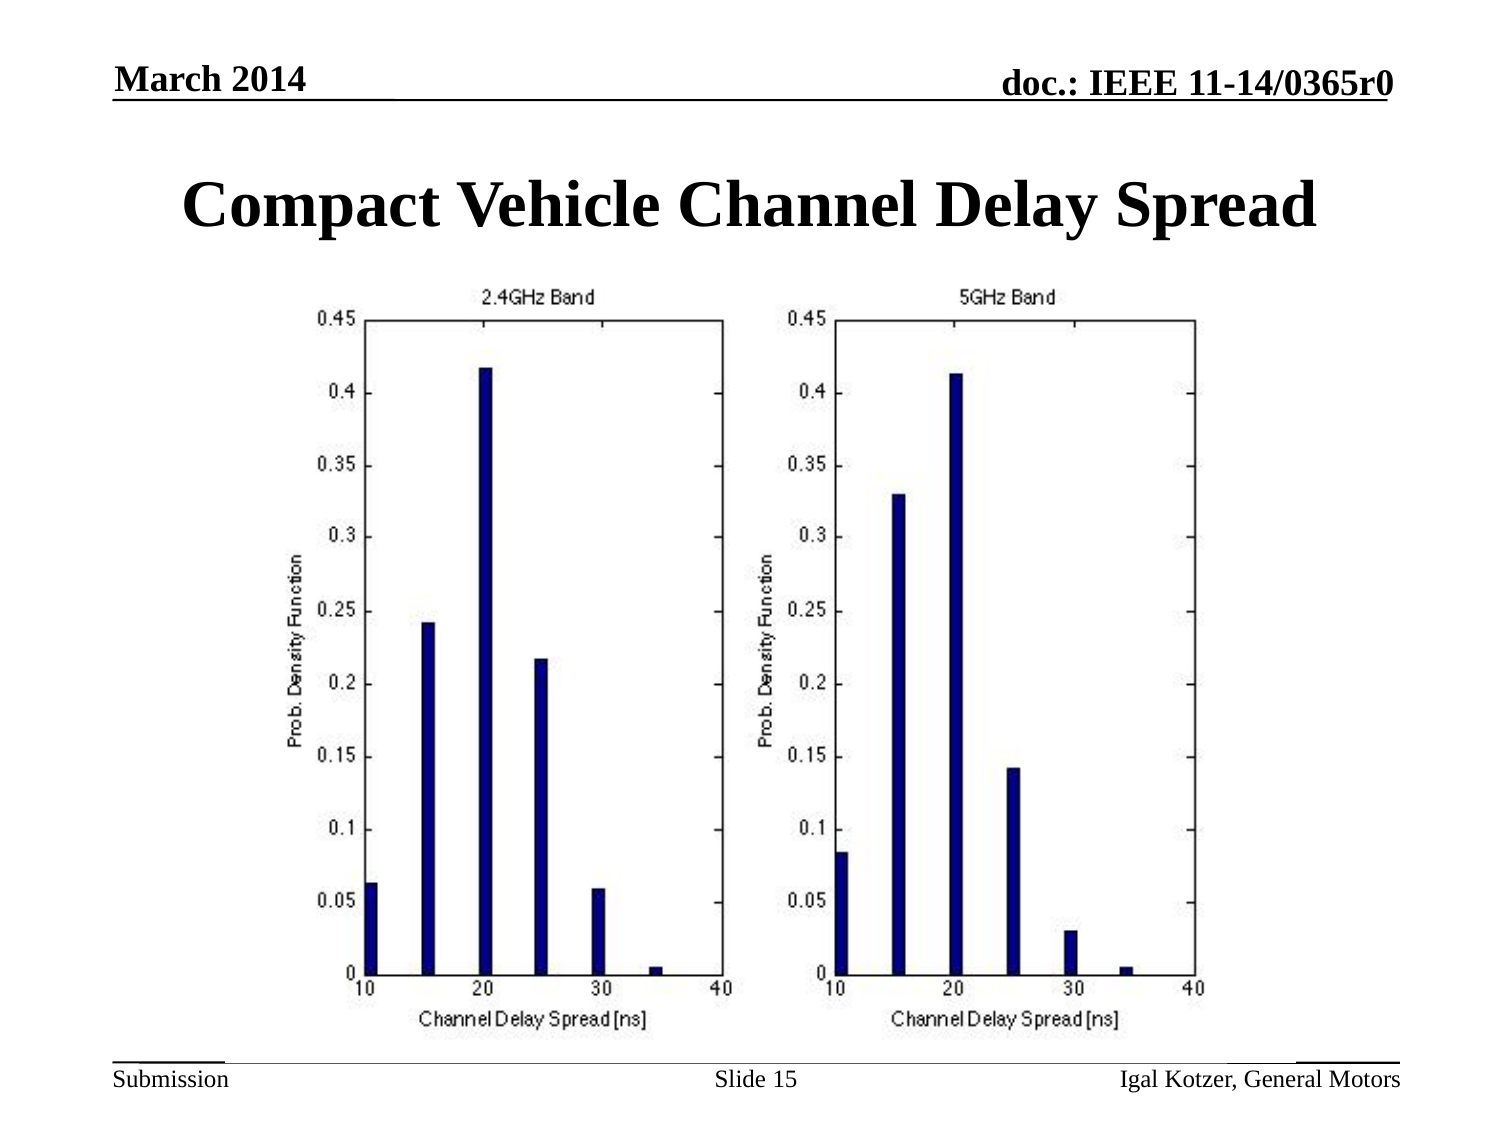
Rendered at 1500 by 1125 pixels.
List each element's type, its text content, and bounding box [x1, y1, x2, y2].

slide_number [114, 54, 540, 100]
picture [224, 259, 1297, 1063]
slide_number Slide 15 [712, 1072, 800, 1123]
title Compact Vehicle Channel Delay Spread [112, 112, 1388, 288]
footer Igal Kotzer, General Motors [902, 1061, 1402, 1093]
